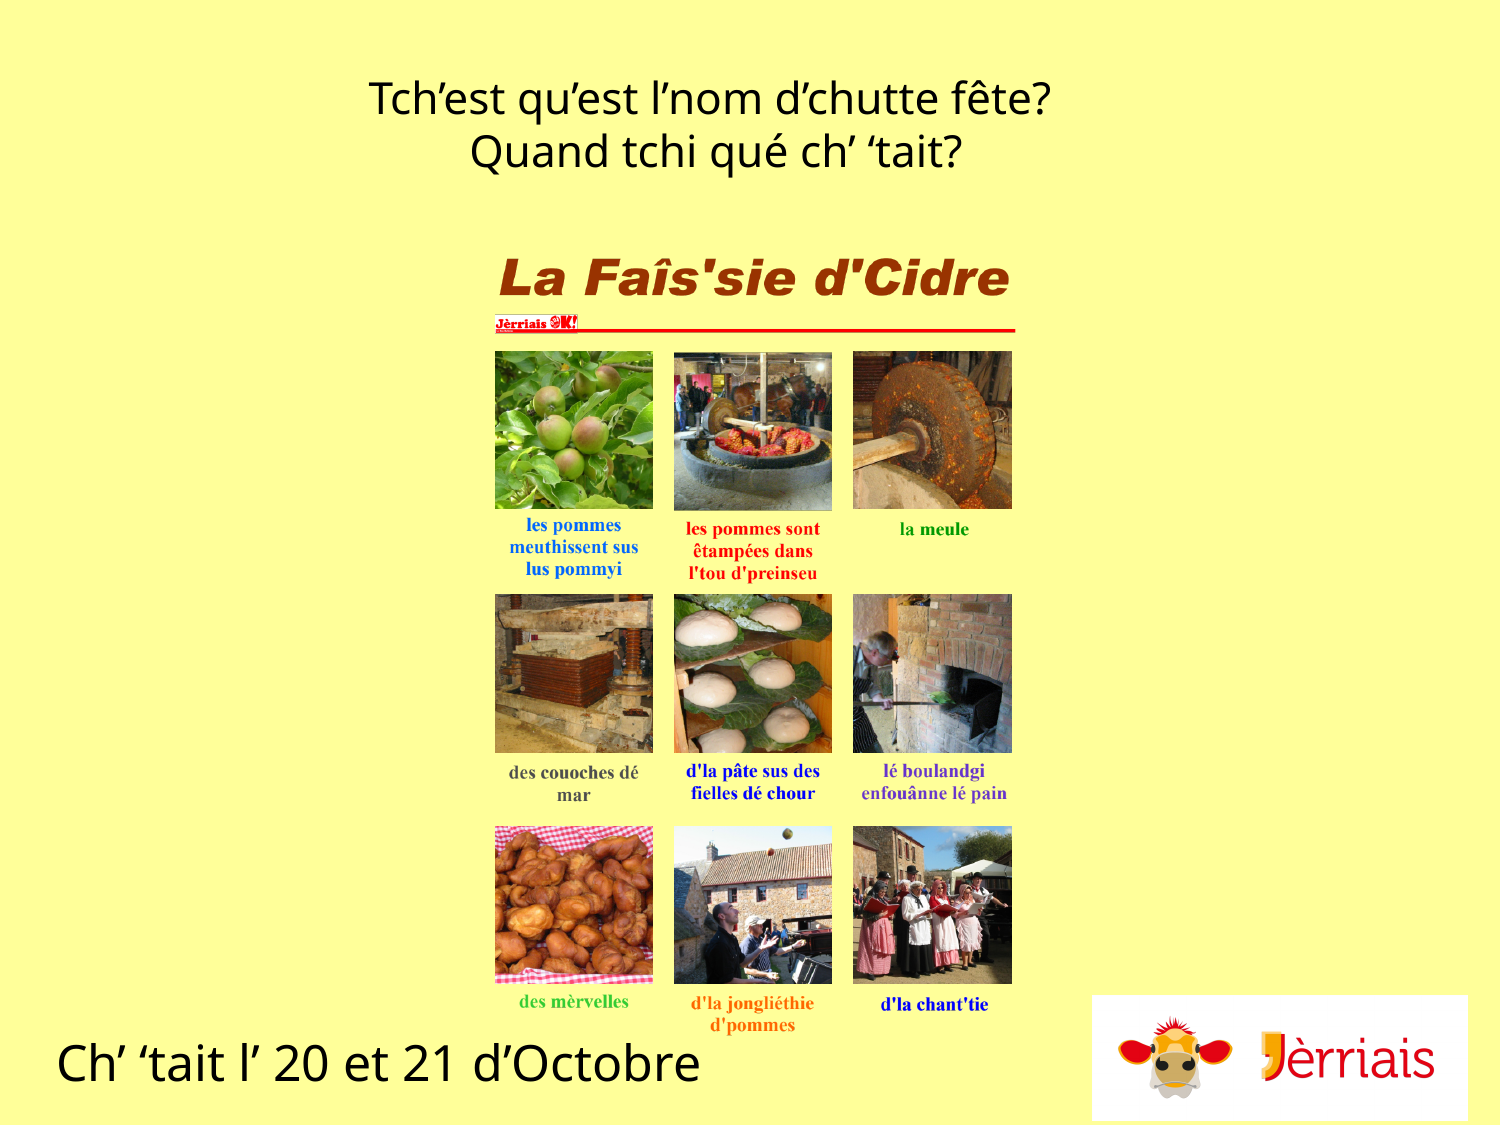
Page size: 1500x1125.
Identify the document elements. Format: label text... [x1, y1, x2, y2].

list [442, 184, 1067, 1068]
title Tch’est qu’est l’nom d’chutte fête? Quand tchi qué ch’ ‘tait? [41, 0, 1392, 185]
text_box Ch’ ‘tait l’ 20 et 21 d’Octobre [41, 964, 1032, 1099]
picture [1092, 995, 1468, 1121]
